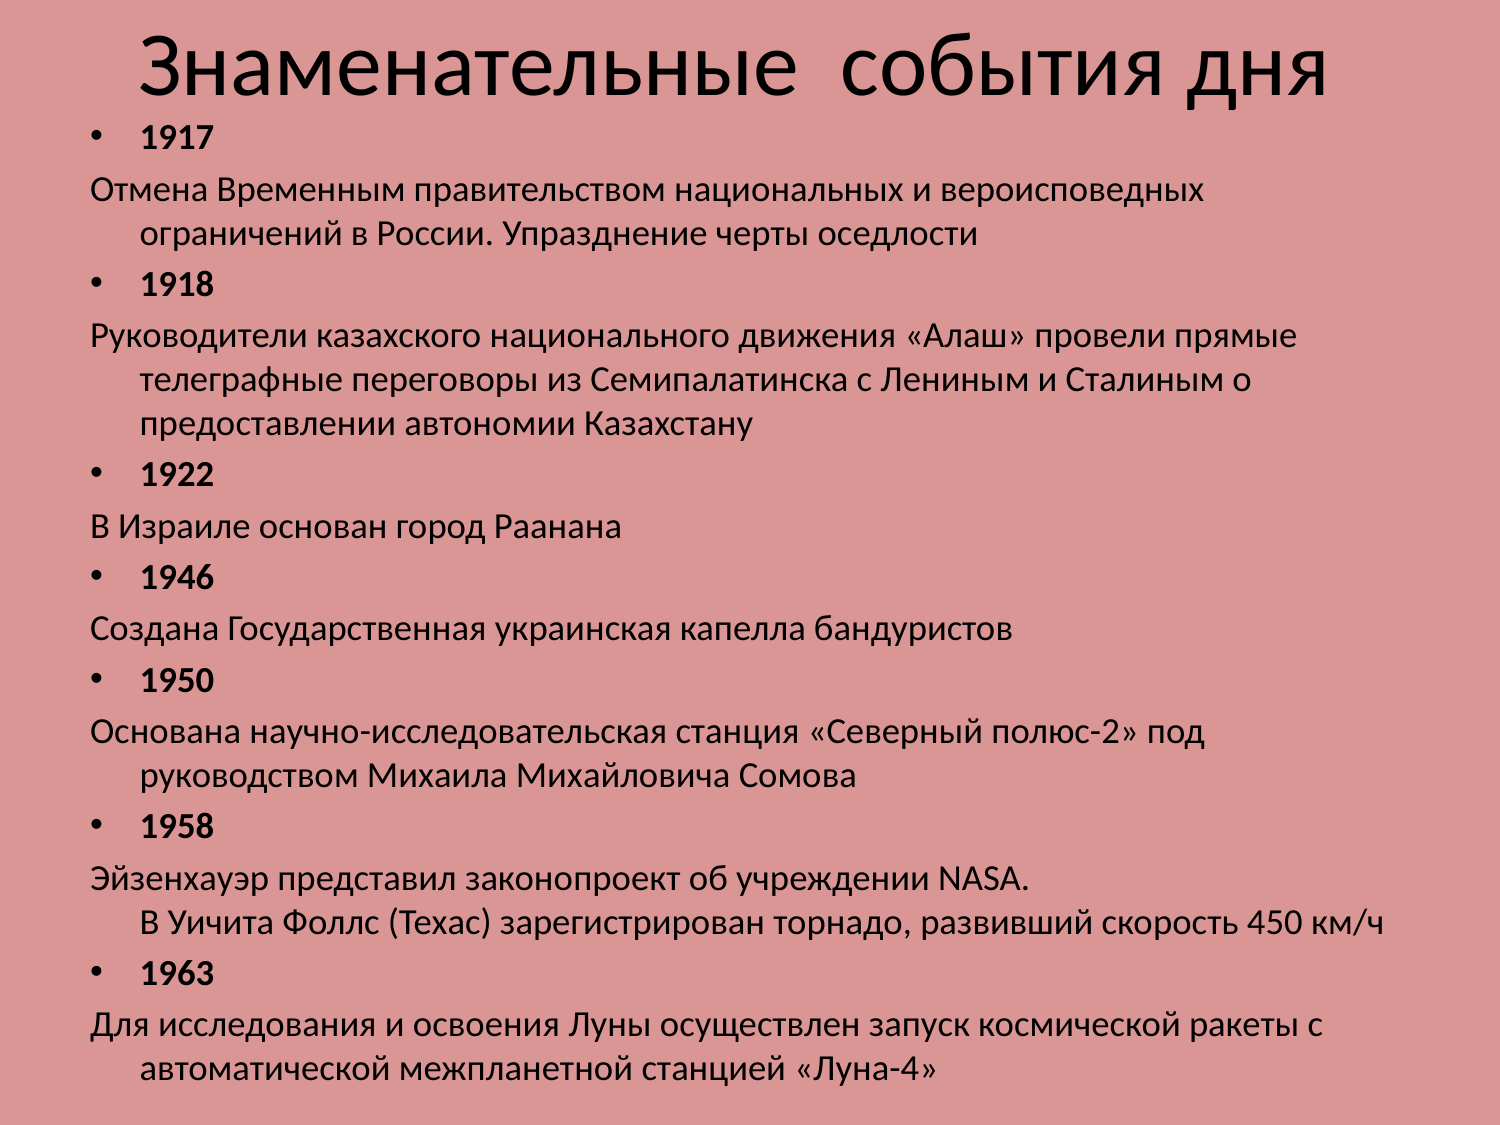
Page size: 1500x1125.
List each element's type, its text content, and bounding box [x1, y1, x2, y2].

list 1917 Отмена Временным правительством национальных и вероисповедных ограничений в России. Упразднение черты оседлости 1918 Руководители казахского национального движения «Алаш» провели прямые телеграфные переговоры из Семипалатинска с Лениным и Сталиным о предоставлении автономии Казахстану 1922 В Израиле основан город Раанана 1946 Создана Государственная украинская капелла бандуристов 1950 Основана научно-исследовательская станция «Северный полюс-2» под руководством Михаила Михайловича Сомова 1958 Эйзенхауэр представил законопроект об учреждении NASA. В Уичита Фоллс (Техас) зарегистрирован торнадо, развивший скорость 450 км/ч 1963 Для исследования и освоения Луны осуществлен запуск космической ракеты с автоматической межпланетной станцией «Луна-4» [75, 105, 1425, 1125]
title Знаменательные события дня [70, 0, 1421, 153]
